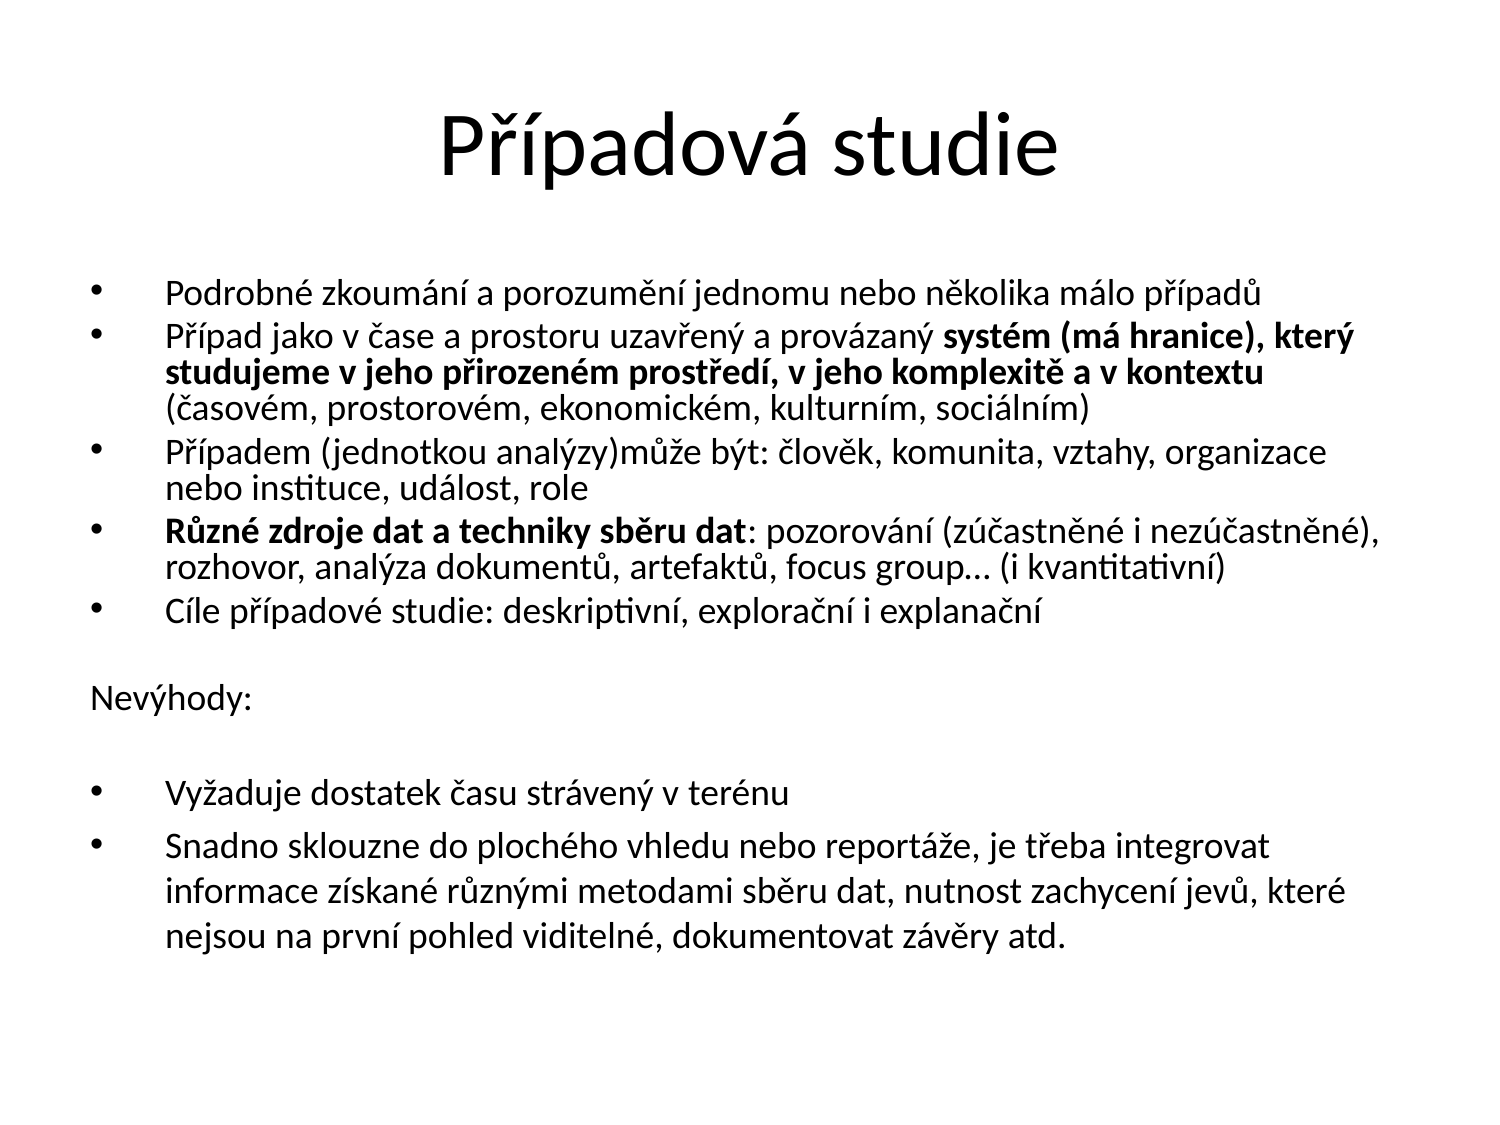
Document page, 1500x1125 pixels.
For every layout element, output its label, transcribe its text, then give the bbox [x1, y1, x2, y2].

title Případová studie [75, 45, 1425, 200]
list Podrobné zkoumání a porozumění jednomu nebo několika málo případů Případ jako v čase a prostoru uzavřený a provázaný systém (má hranice), který studujeme v jeho přirozeném prostředí, v jeho komplexitě a v kontextu (časovém, prostorovém, ekonomickém, kulturním, sociálním) Případem (jednotkou analýzy)může být: člověk, komunita, vztahy, organizace nebo instituce, událost, role Různé zdroje dat a techniky sběru dat: pozorování (zúčastněné i nezúčastněné), rozhovor, analýza dokumentů, artefaktů, focus group… (i kvantitativní) Cíle případové studie: deskriptivní, explorační i explanační Nevýhody: Vyžaduje dostatek času strávený v terénu Snadno sklouzne do plochého vhledu nebo reportáže, je třeba integrovat informace získané různými metodami sběru dat, nutnost zachycení jevů, které nejsou na první pohled viditelné, dokumentovat závěry atd. [75, 200, 1425, 1010]
